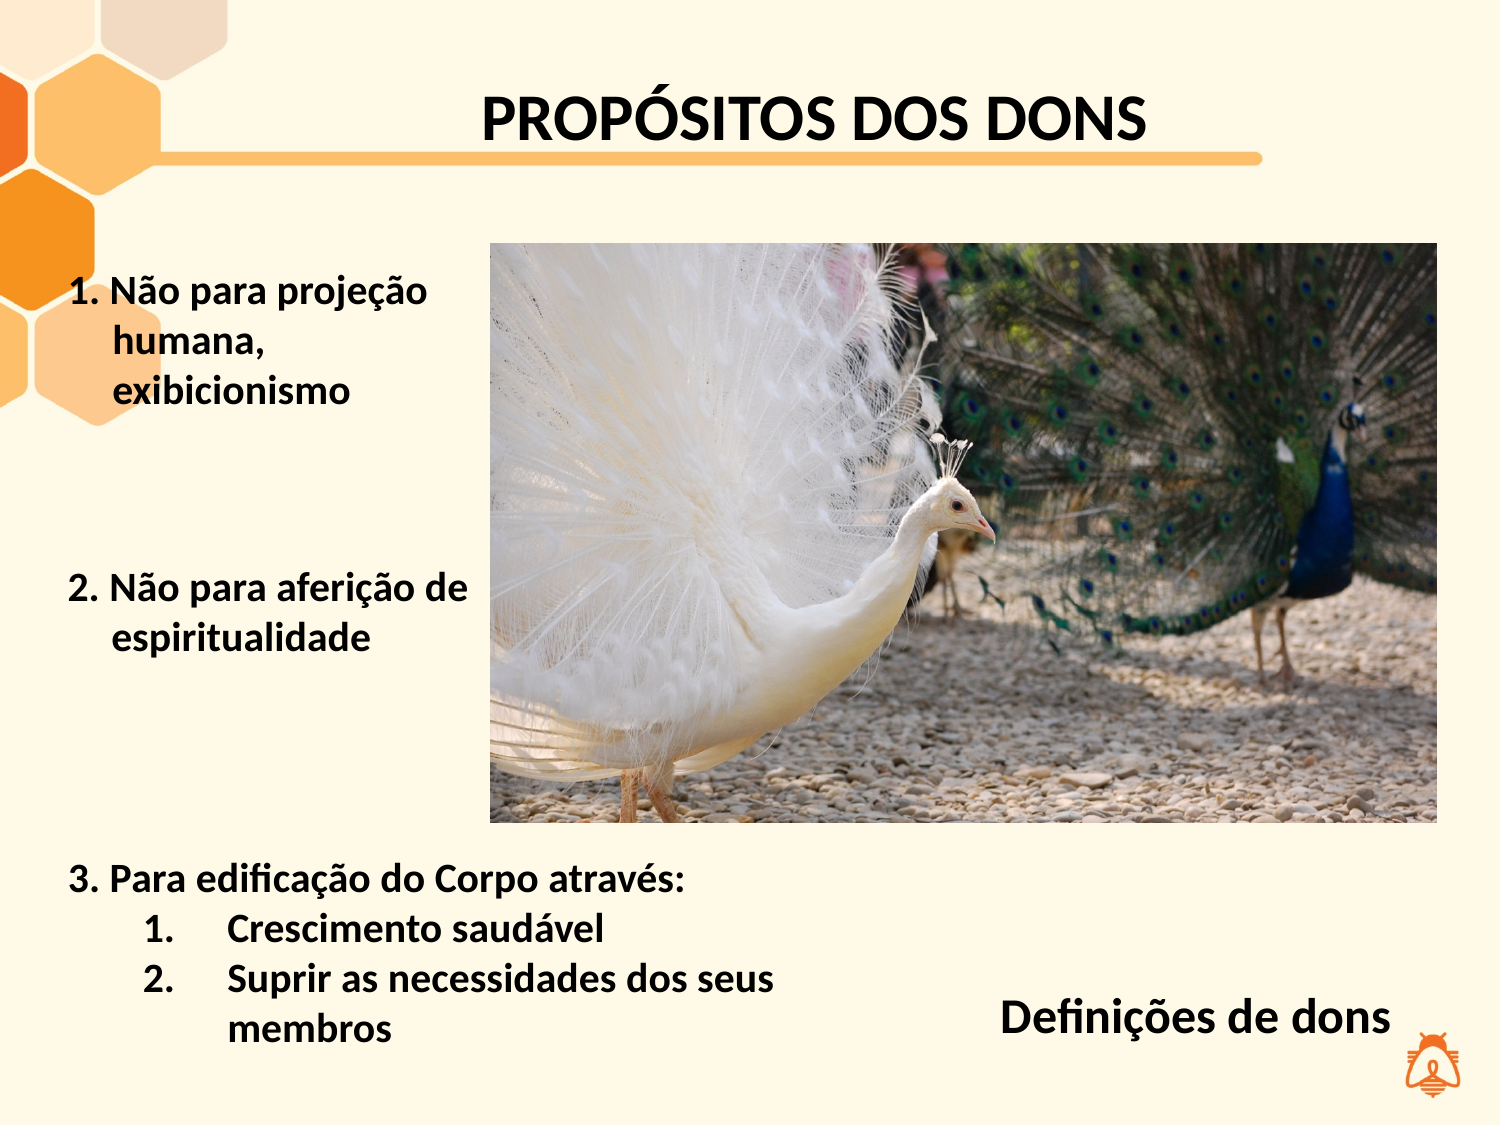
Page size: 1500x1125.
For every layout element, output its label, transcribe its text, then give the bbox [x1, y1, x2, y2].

picture [0, 0, 1500, 1125]
text_box 1. Não para projeção humana, exibicionismo [51, 253, 484, 422]
text_box 2. Não para aferição de espiritualidade [52, 552, 484, 668]
text_box Definições de dons [986, 976, 1447, 1051]
text_box 3. Para edificação do Corpo através: Crescimento saudável Suprir as necessidades dos seus membros [53, 843, 904, 1109]
text_box PROPÓSITOS DOS DONS [289, 66, 1341, 161]
